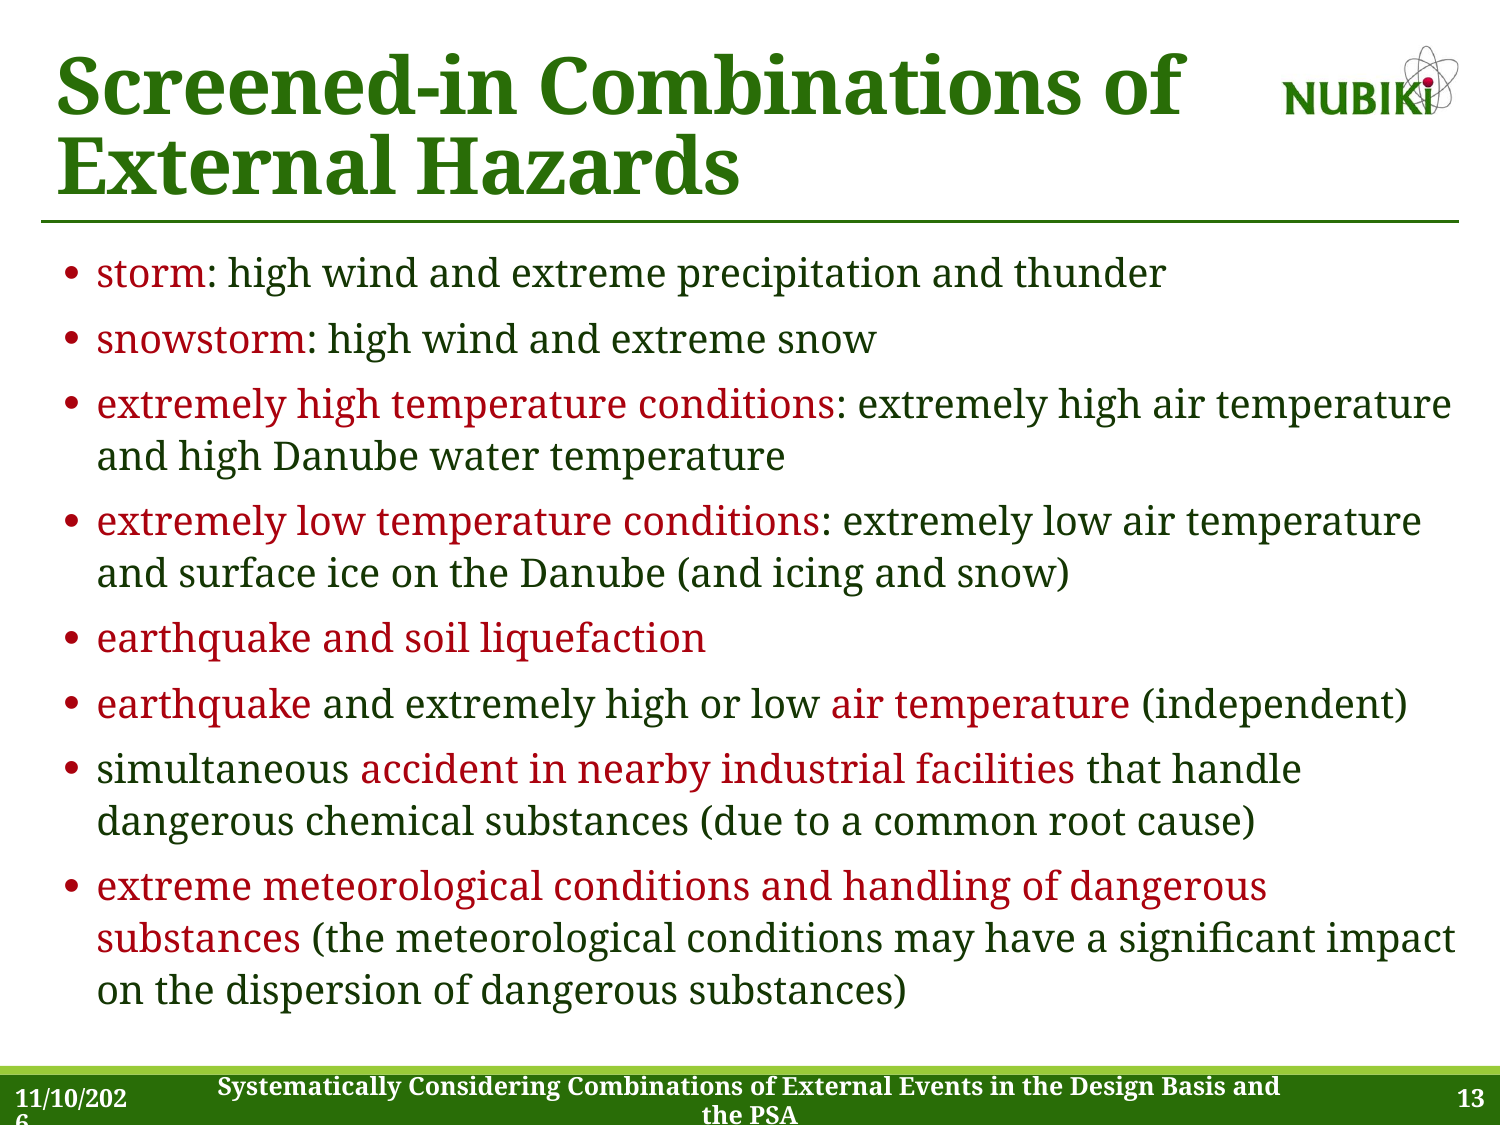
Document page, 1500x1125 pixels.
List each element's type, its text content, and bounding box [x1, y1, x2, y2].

picture [1281, 45, 1459, 115]
slide_number 13 [1346, 1074, 1500, 1125]
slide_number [0, 1074, 154, 1125]
footer Systematically Considering Combinations of External Events in the Design Basis and the PSA [188, 1074, 1311, 1125]
list storm: high wind and extreme precipitation and thunder snowstorm: high wind and extreme snow extremely high temperature conditions: extremely high air temperature and high Danube water temperature extremely low temperature conditions: extremely low air temperature and surface ice on the Danube (and icing and snow) earthquake and soil liquefaction earthquake and extremely high or low air temperature (independent) simultaneous accident in nearby industrial facilities that handle dangerous chemical substances (due to a common root cause) extreme meteorological conditions and handling of dangerous substances (the meteorological conditions may have a significant impact on the dispersion of dangerous substances) [41, 236, 1459, 1034]
title Screened-in Combinations of External Hazards [41, 41, 1264, 219]
